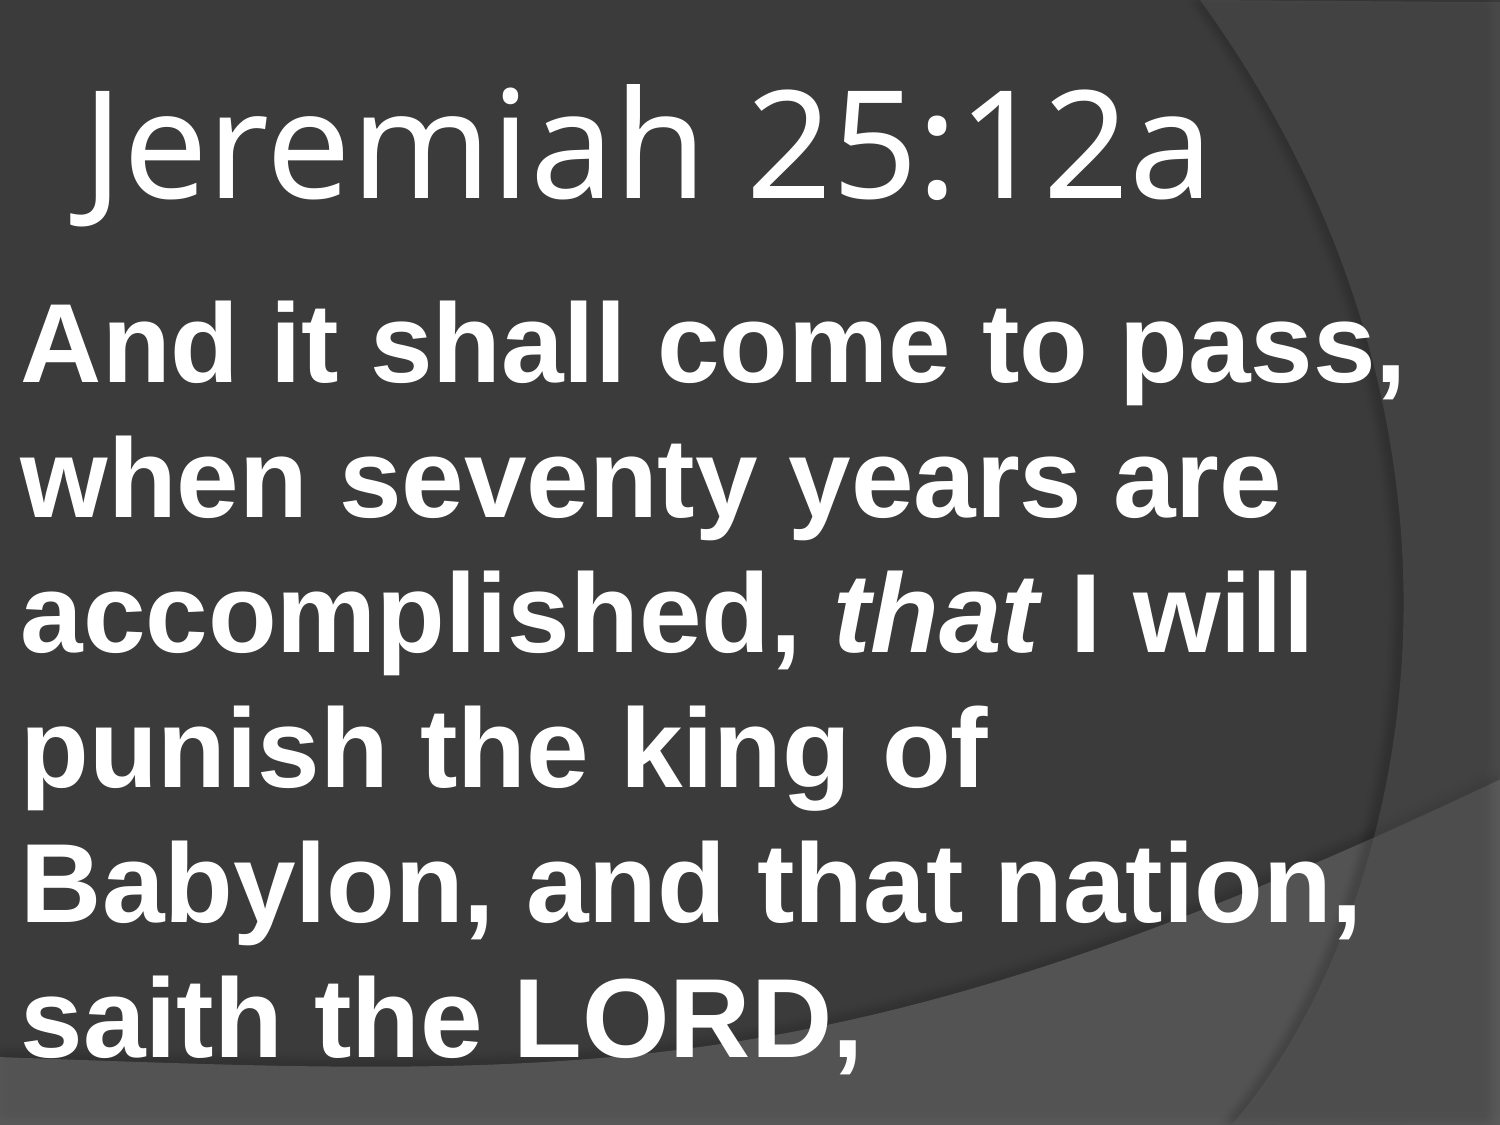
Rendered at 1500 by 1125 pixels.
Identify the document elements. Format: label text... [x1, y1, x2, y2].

title Jeremiah 25:12a [75, 45, 1300, 233]
list And it shall come to pass, when seventy years are accomplished, that I will punish the king of Babylon, and that nation, saith the LORD, [0, 262, 1488, 1125]
